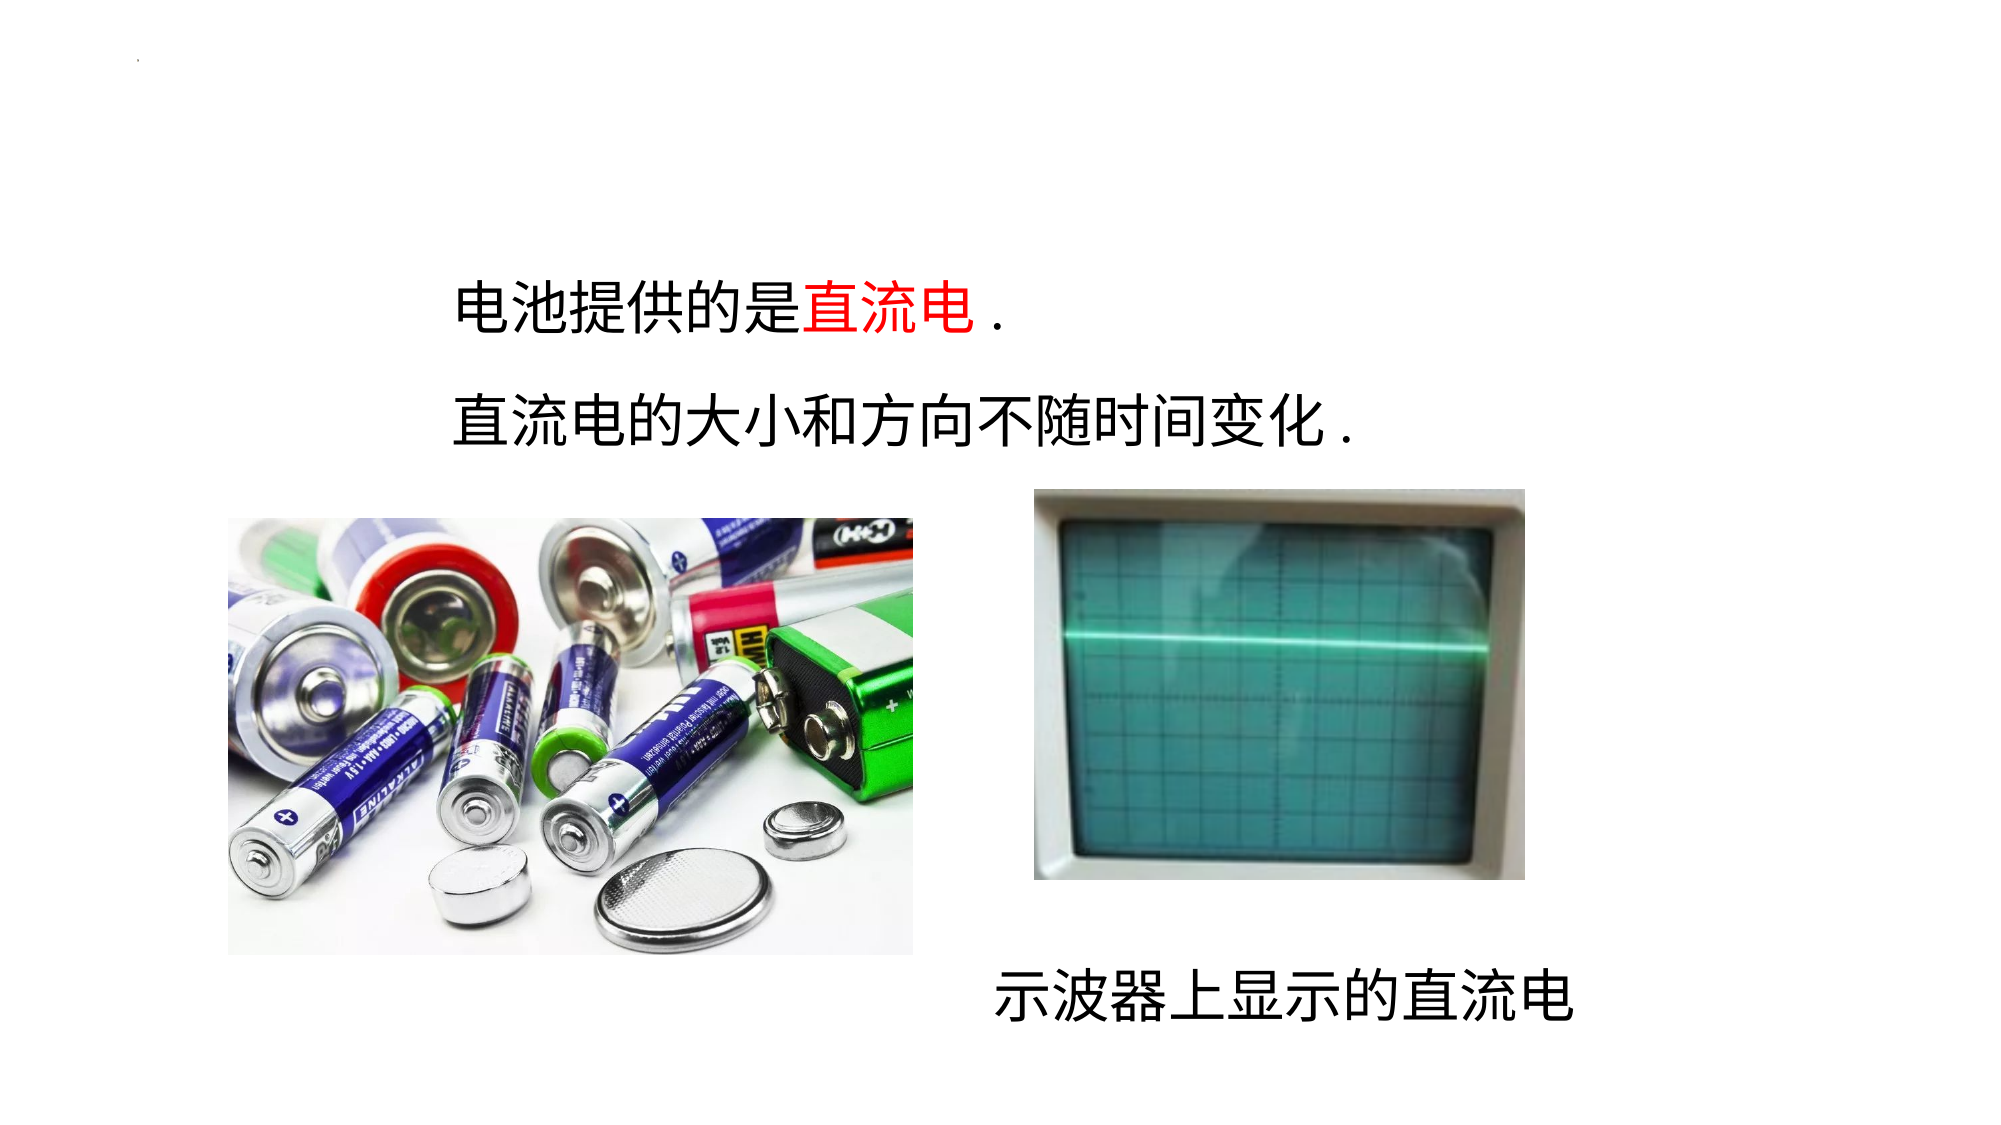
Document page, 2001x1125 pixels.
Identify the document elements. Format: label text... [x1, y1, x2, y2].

text_box 电池提供的是直流电. [437, 229, 1081, 342]
text_box 直流电的大小和方向不随时间变化. [437, 342, 1389, 462]
text_box 示波器上显示的直流电 [978, 916, 1623, 1037]
picture [228, 518, 913, 956]
picture [1034, 489, 1525, 880]
